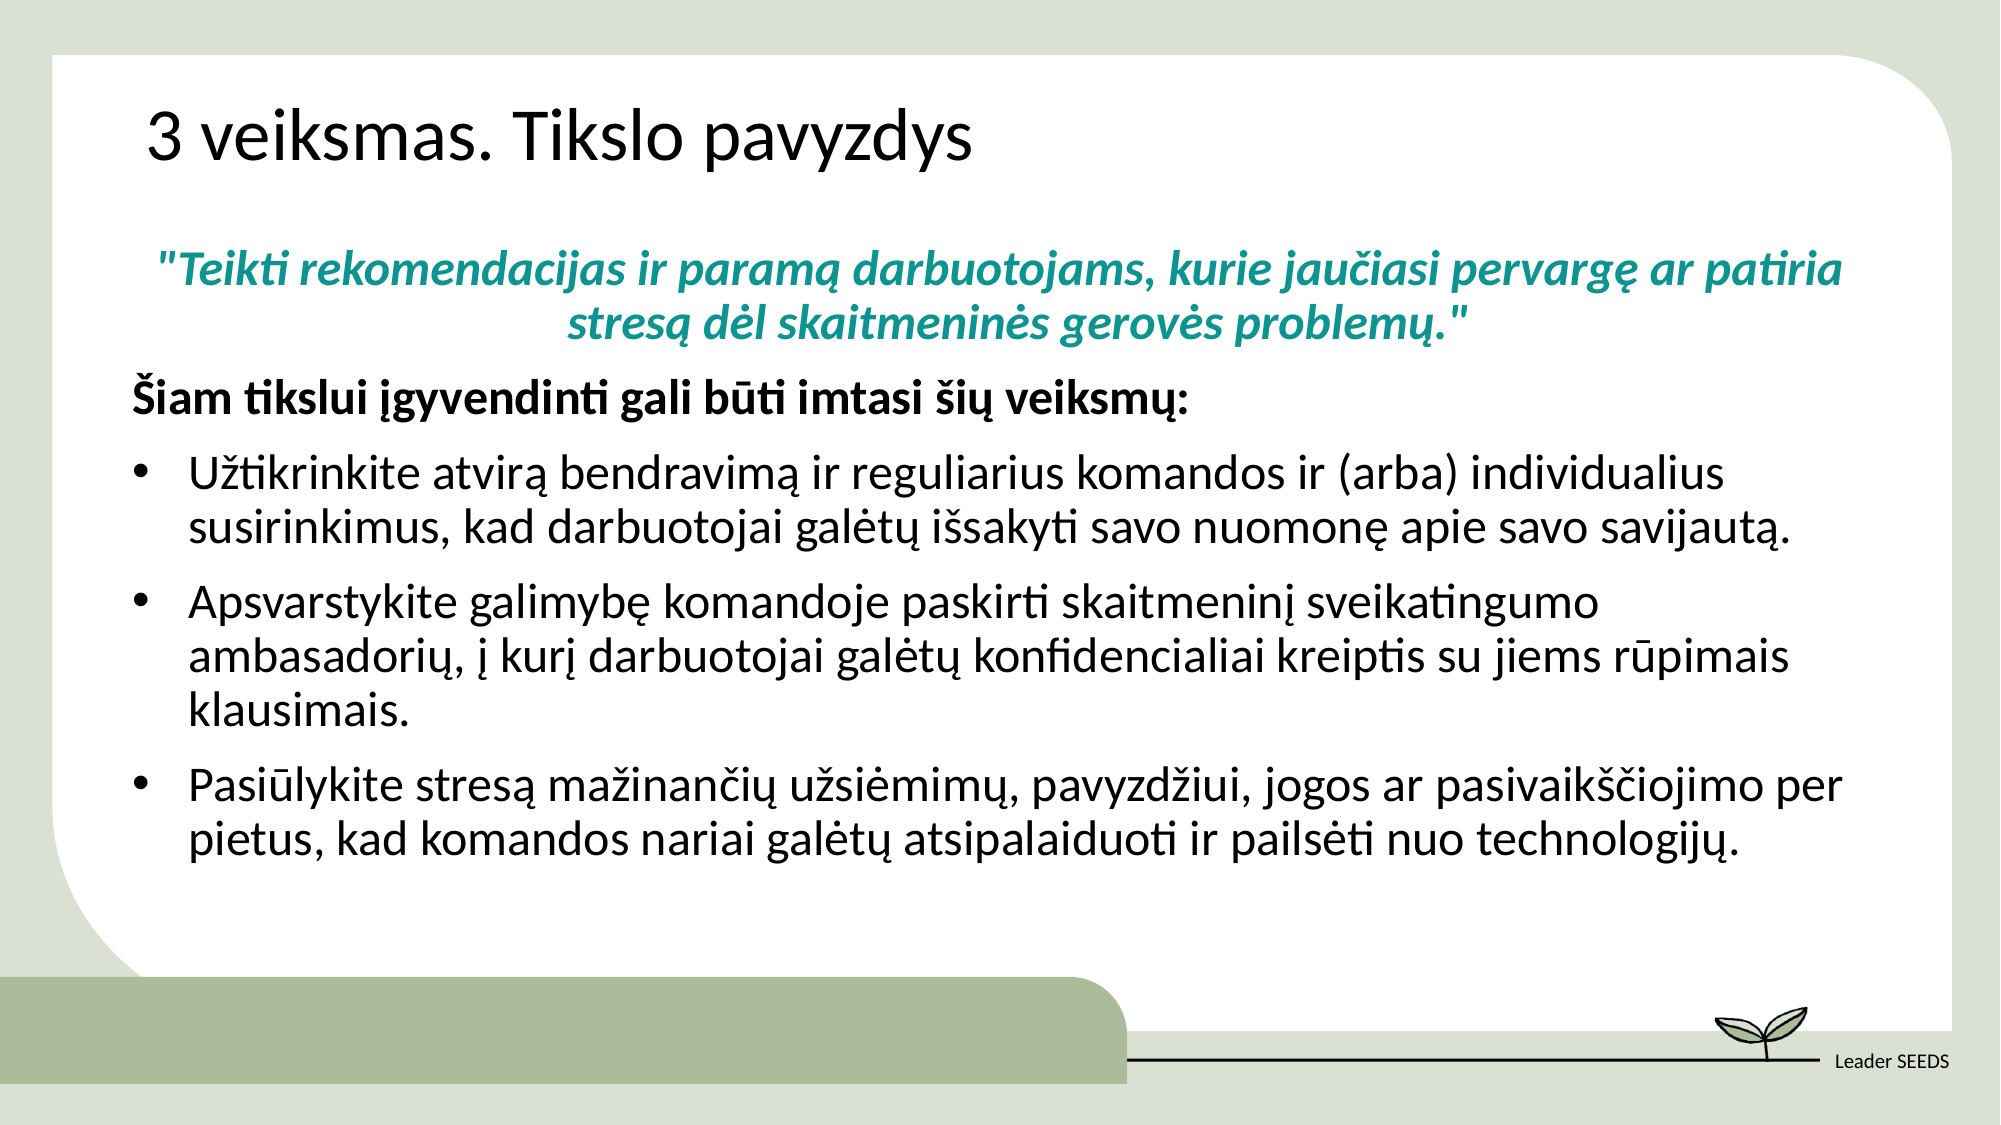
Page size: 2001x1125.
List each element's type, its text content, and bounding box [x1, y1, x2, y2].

list "Teikti rekomendacijas ir paramą darbuotojams, kurie jaučiasi pervargę ar patiria stresą dėl skaitmeninės gerovės problemų." Šiam tikslui įgyvendinti gali būti imtasi šių veiksmų: Užtikrinkite atvirą bendravimą ir reguliarius komandos ir (arba) individualius susirinkimus, kad darbuotojai galėtų išsakyti savo nuomonę apie savo savijautą. Apsvarstykite galimybę komandoje paskirti skaitmeninį sveikatingumo ambasadorių, į kurį darbuotojai galėtų konfidencialiai kreiptis su jiems rūpimais klausimais. Pasiūlykite stresą mažinančių užsiėmimų, pavyzdžiui, jogos ar pasivaikščiojimo per pietus, kad komandos nariai galėtų atsipalaiduoti ir pailsėti nuo technologijų. [117, 154, 1883, 766]
list 3 veiksmas. Tikslo pavyzdys [130, 88, 1869, 221]
